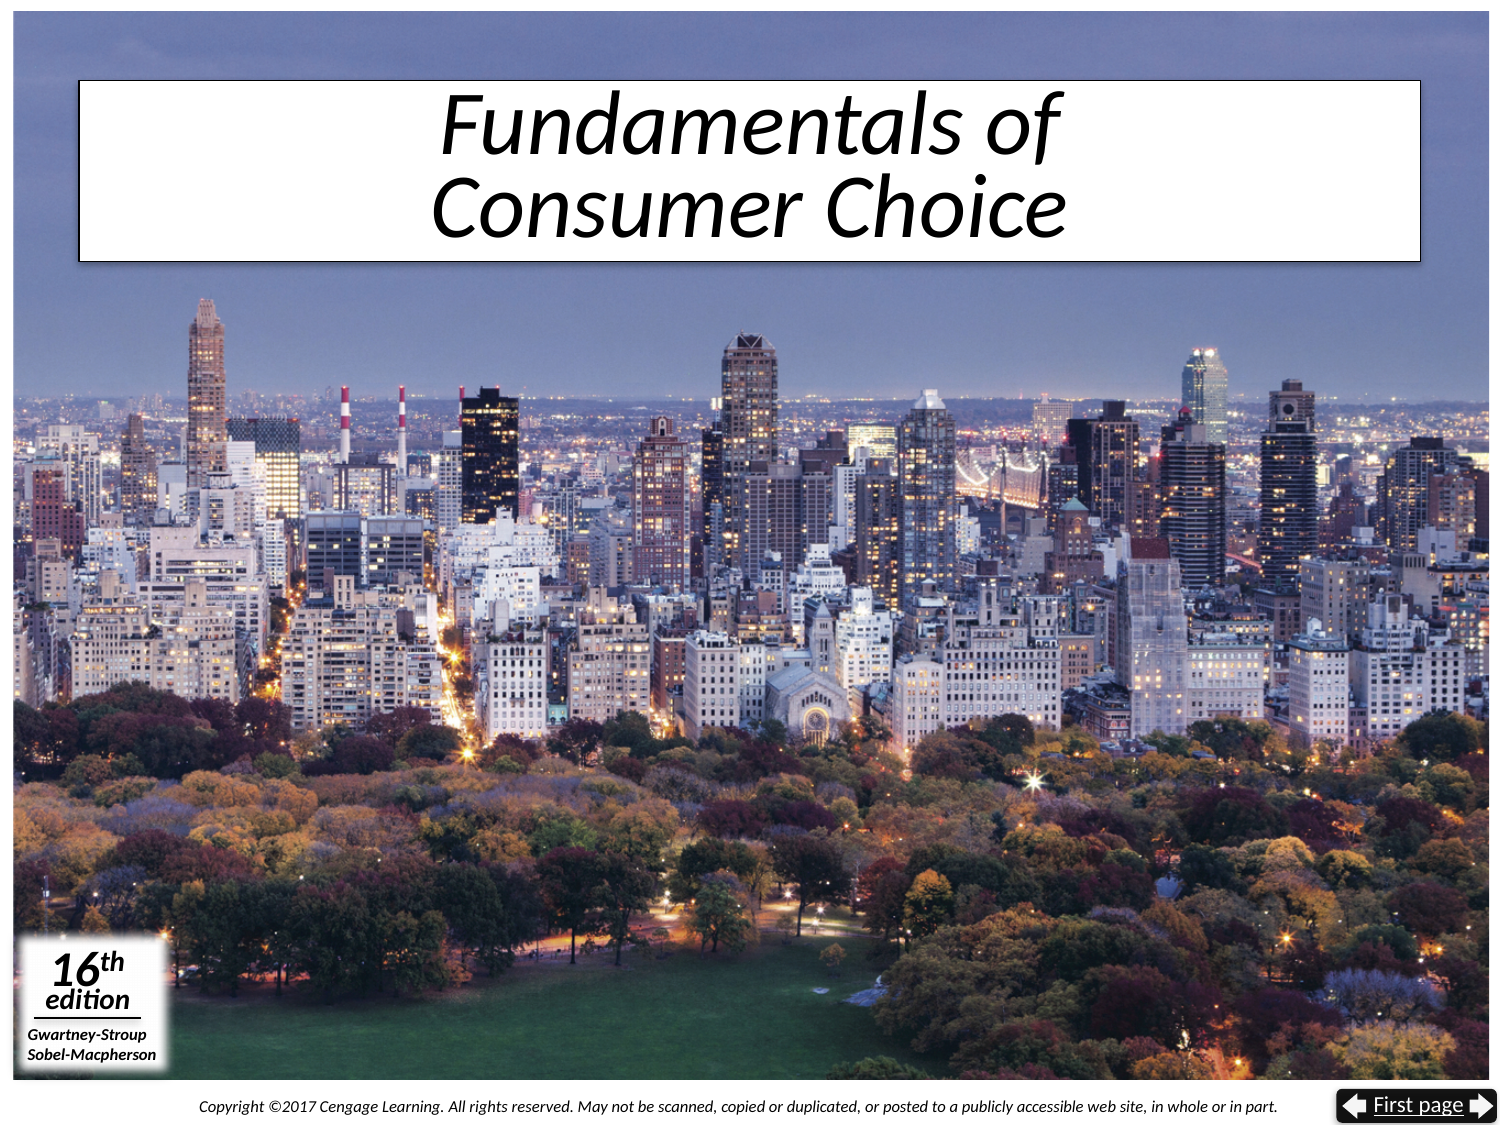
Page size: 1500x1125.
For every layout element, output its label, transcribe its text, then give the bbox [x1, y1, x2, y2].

title Fundamentals of Consumer Choice [112, 56, 1388, 290]
picture [12, 11, 1490, 1080]
